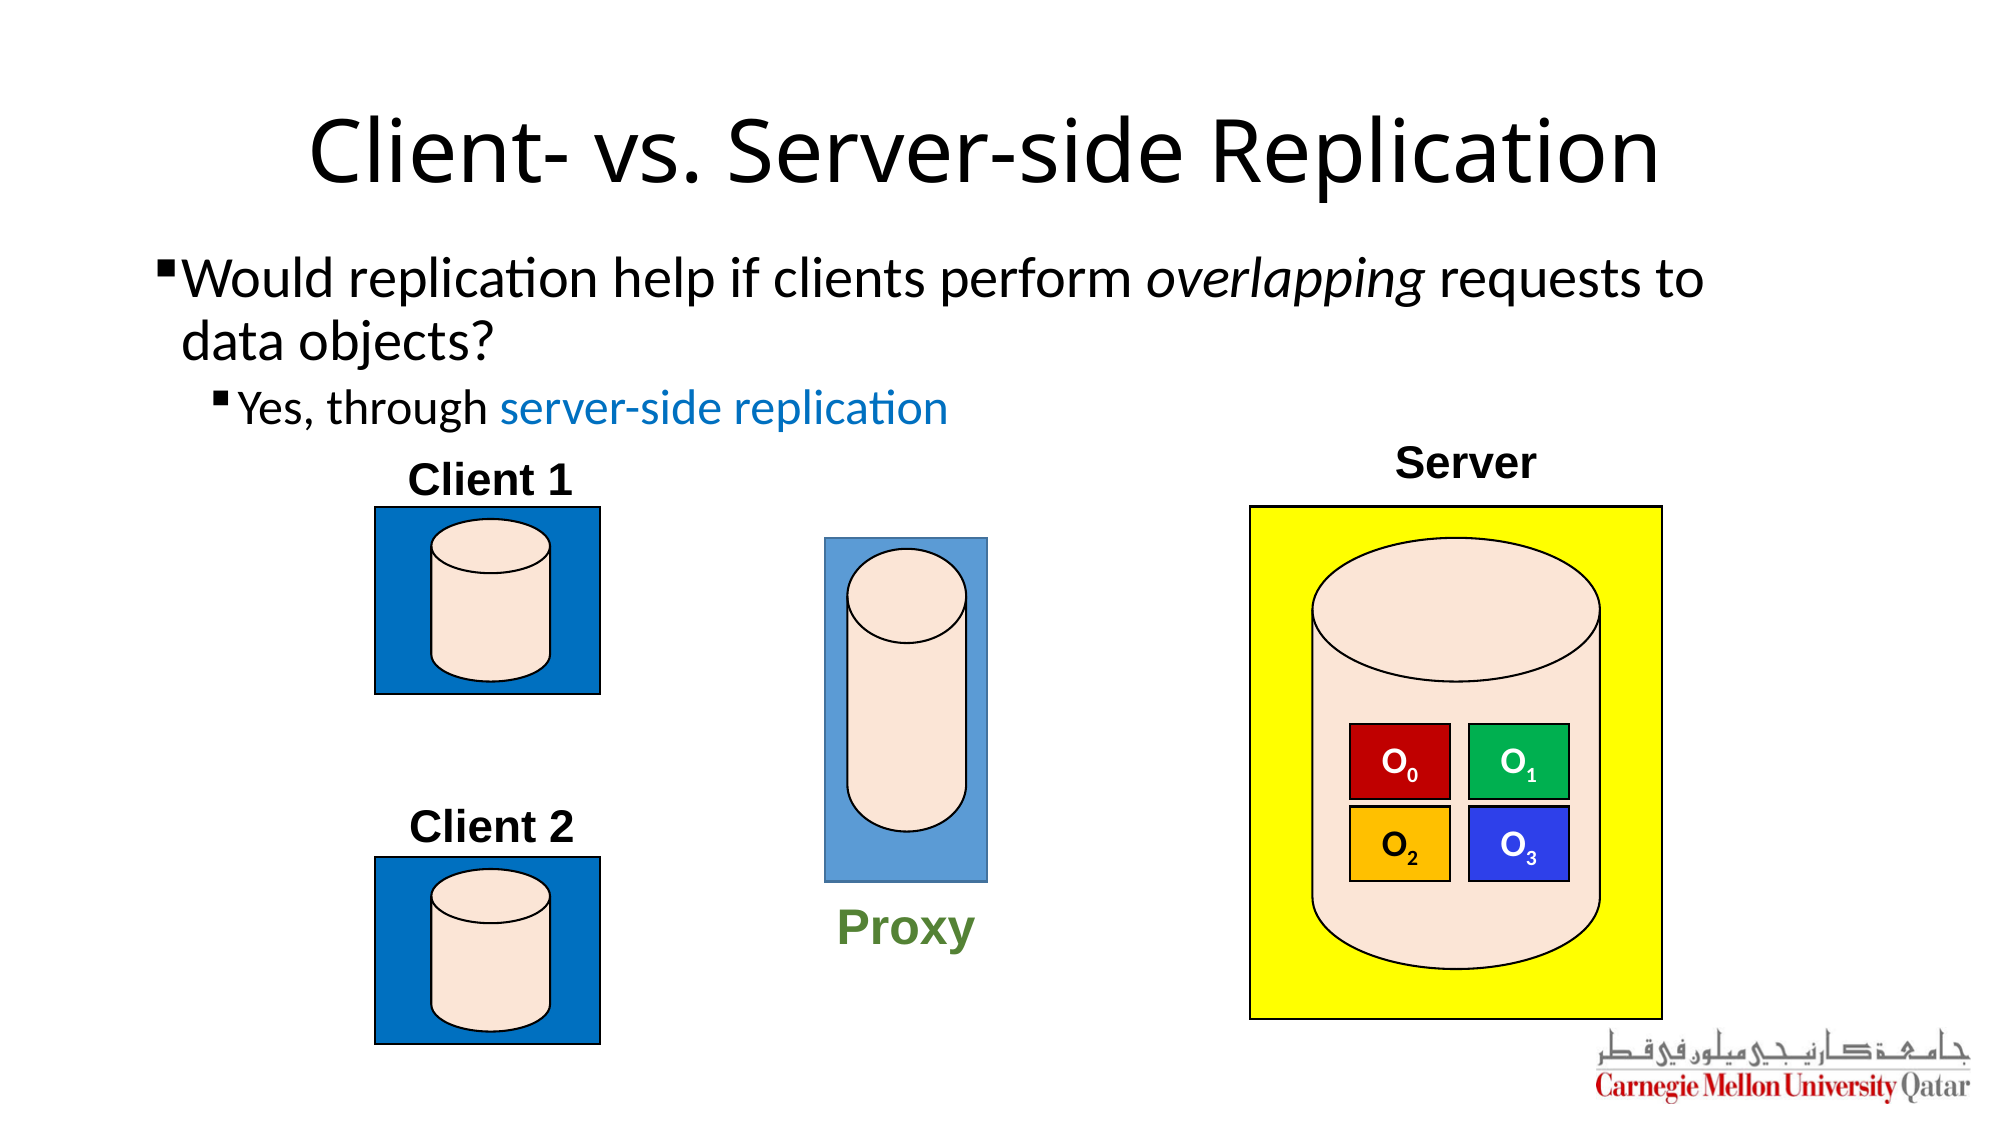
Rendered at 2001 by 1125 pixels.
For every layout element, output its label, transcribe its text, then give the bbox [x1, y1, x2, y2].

text_box Client 2 [394, 789, 590, 860]
text_box [824, 537, 988, 883]
text_box [430, 867, 552, 1033]
text_box O0 [1349, 723, 1451, 800]
text_box [1311, 536, 1601, 971]
title Client- vs. Server-side Replication [138, 45, 1833, 239]
text_box [846, 547, 968, 833]
text_box [430, 517, 552, 683]
text_box O1 [1468, 723, 1570, 800]
text_box [1249, 505, 1663, 1020]
text_box Client 1 [392, 442, 589, 512]
text_box [374, 856, 601, 1045]
text_box [374, 506, 601, 695]
picture [1596, 1027, 1971, 1104]
text_box O3 [1468, 805, 1570, 882]
text_box O2 [1349, 805, 1451, 882]
text_box Proxy [821, 887, 991, 963]
text_box Server [1380, 425, 1553, 495]
list Would replication help if clients perform overlapping requests to data objects? Yes, through server-side replication [138, 239, 1833, 1065]
